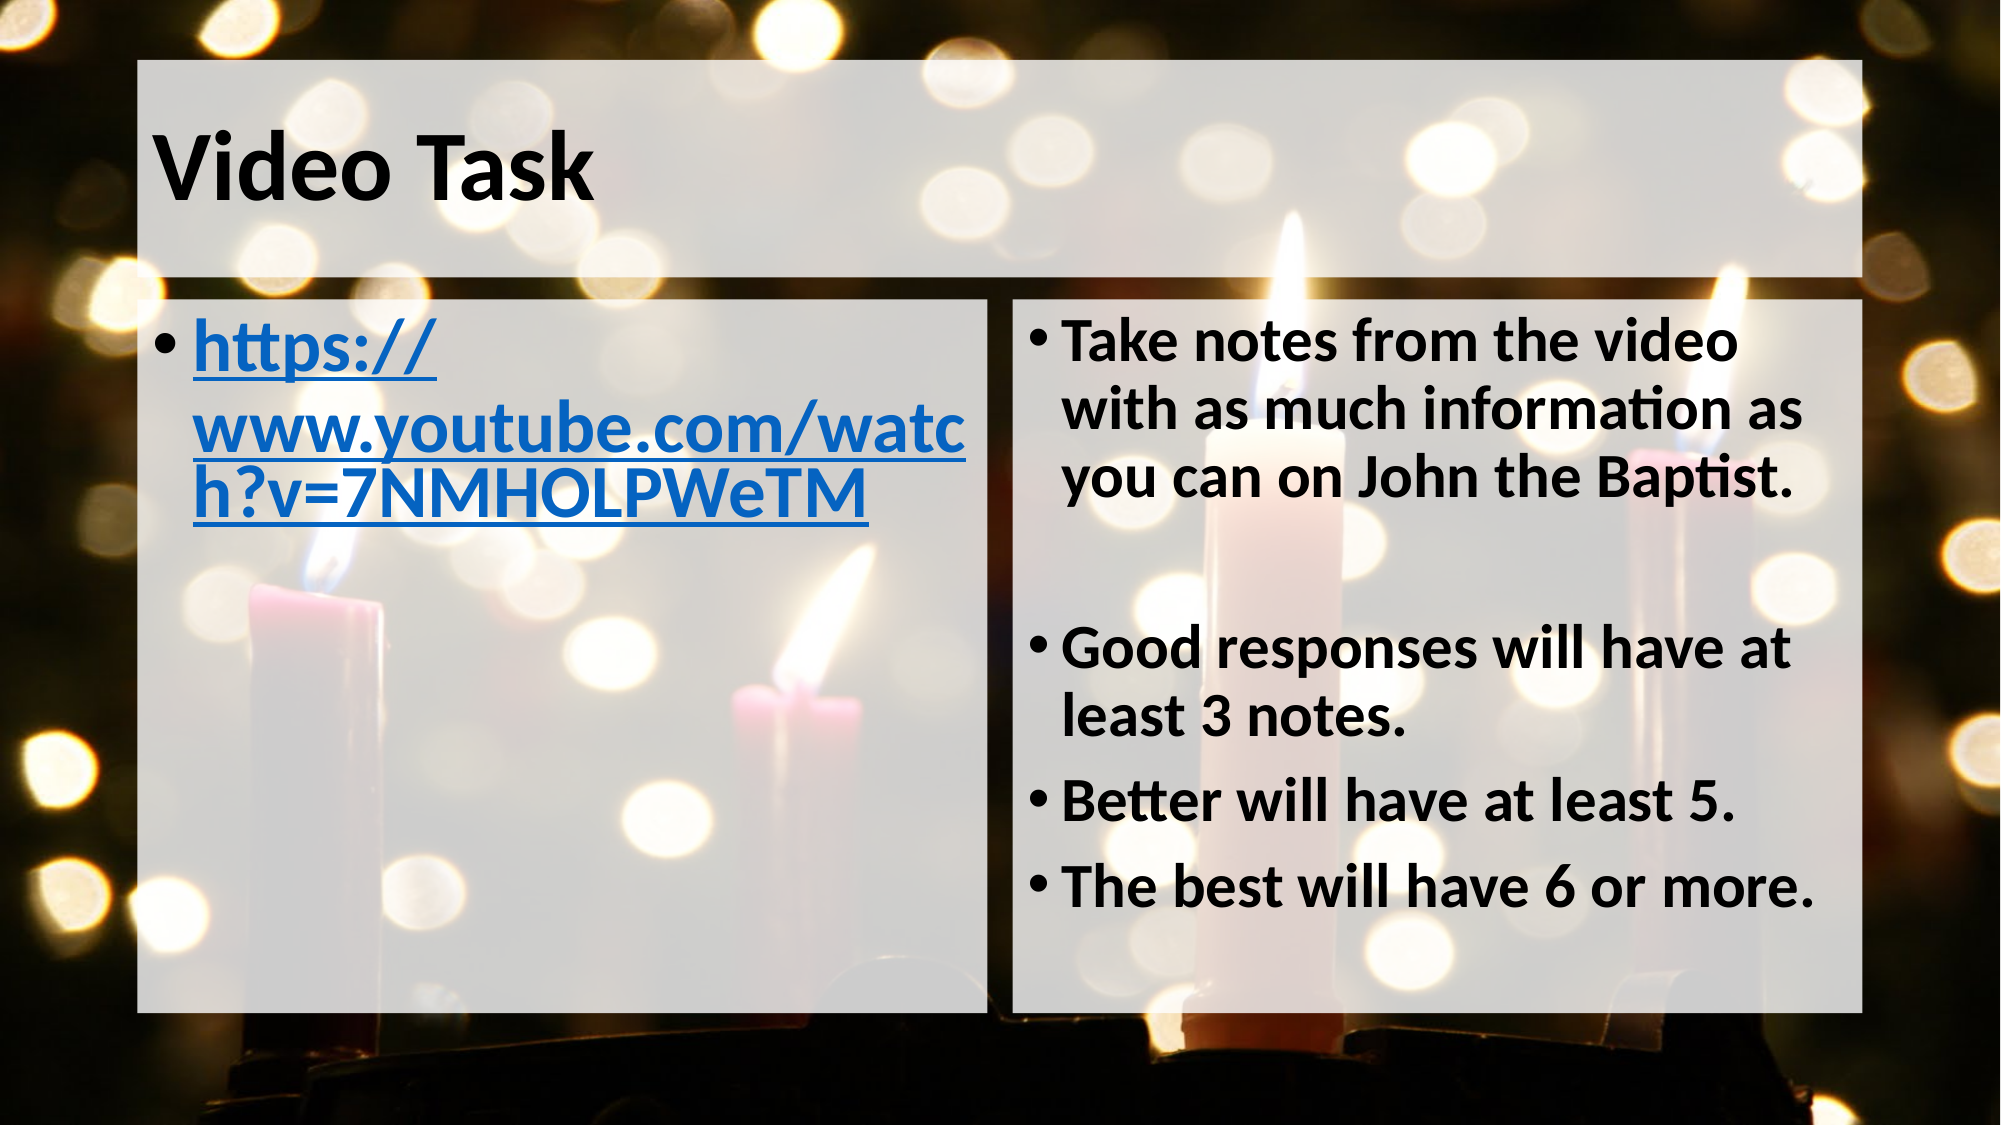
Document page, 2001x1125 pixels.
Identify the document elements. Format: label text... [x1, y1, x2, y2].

title Video Task [137, 59, 1863, 278]
list https://www.youtube.com/watch?v=7NMHOLPWeTM [137, 299, 988, 1014]
list Take notes from the video with as much information as you can on John the Baptist. Good responses will have at least 3 notes. Better will have at least 5. The best will have 6 or more. [1012, 299, 1863, 1014]
picture [0, 0, 2001, 1125]
